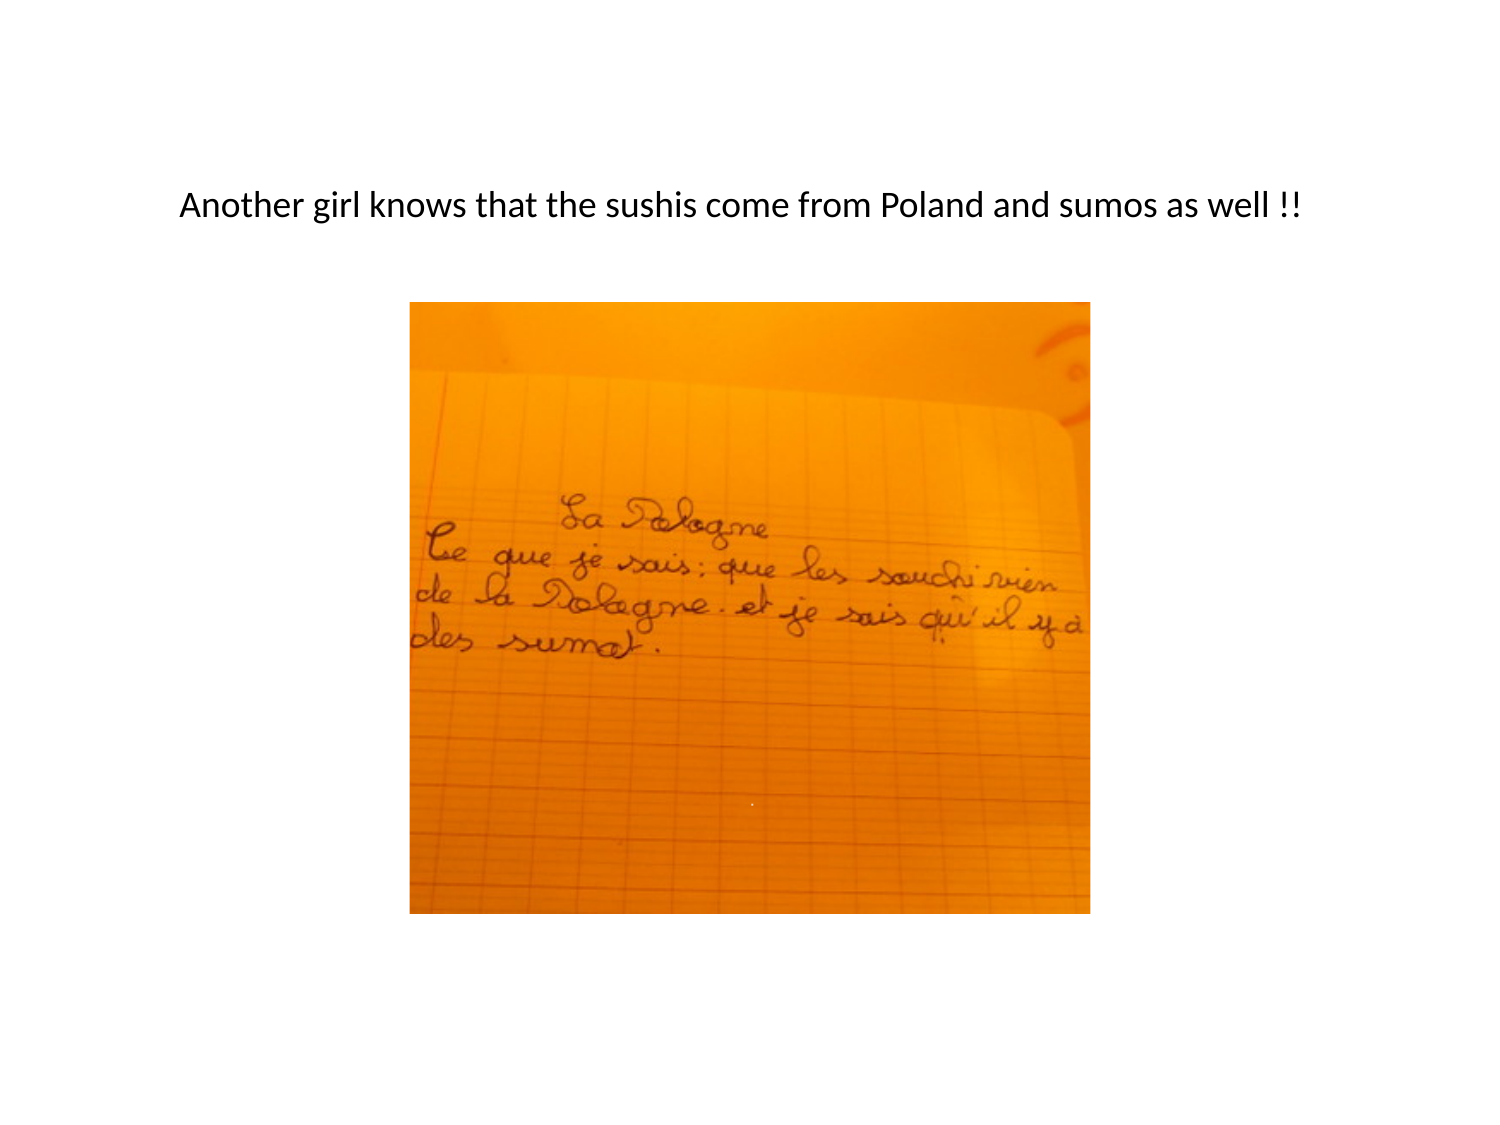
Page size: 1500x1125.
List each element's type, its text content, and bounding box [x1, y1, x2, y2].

picture [409, 302, 1091, 914]
text_box Another girl knows that the sushis come from Poland and sumos as well !! [80, 172, 1404, 233]
